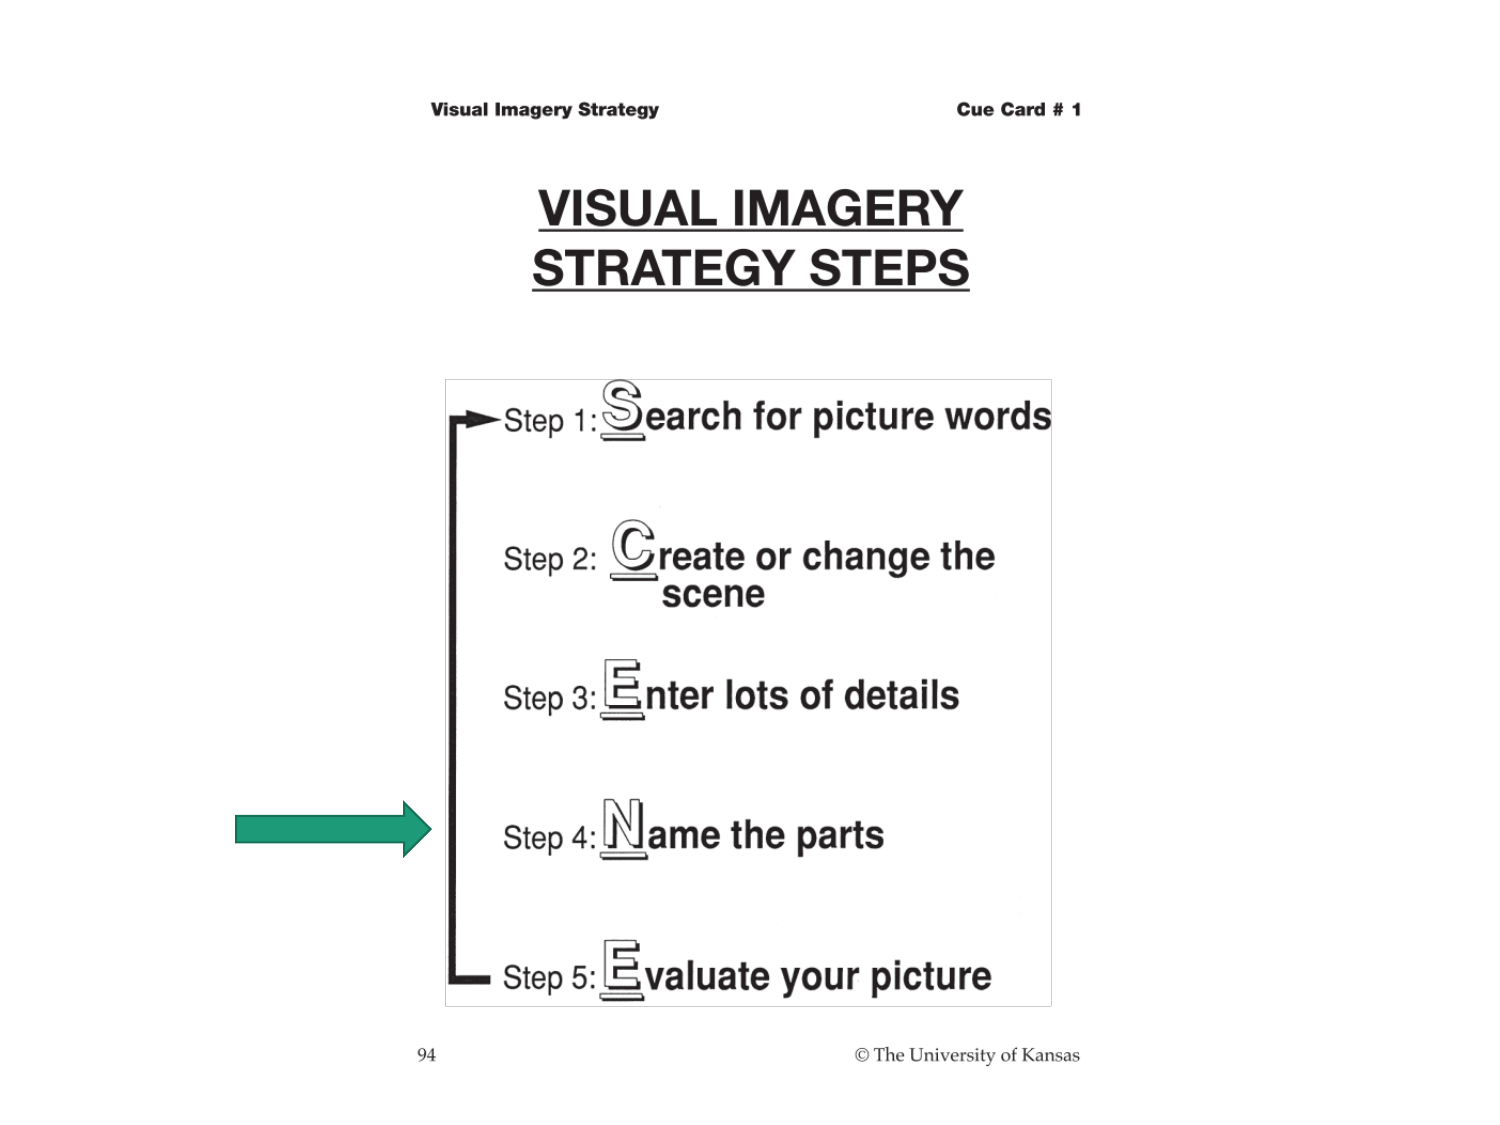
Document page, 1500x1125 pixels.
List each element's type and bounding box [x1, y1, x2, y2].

text_box [235, 814, 315, 844]
picture [315, 0, 1185, 1125]
